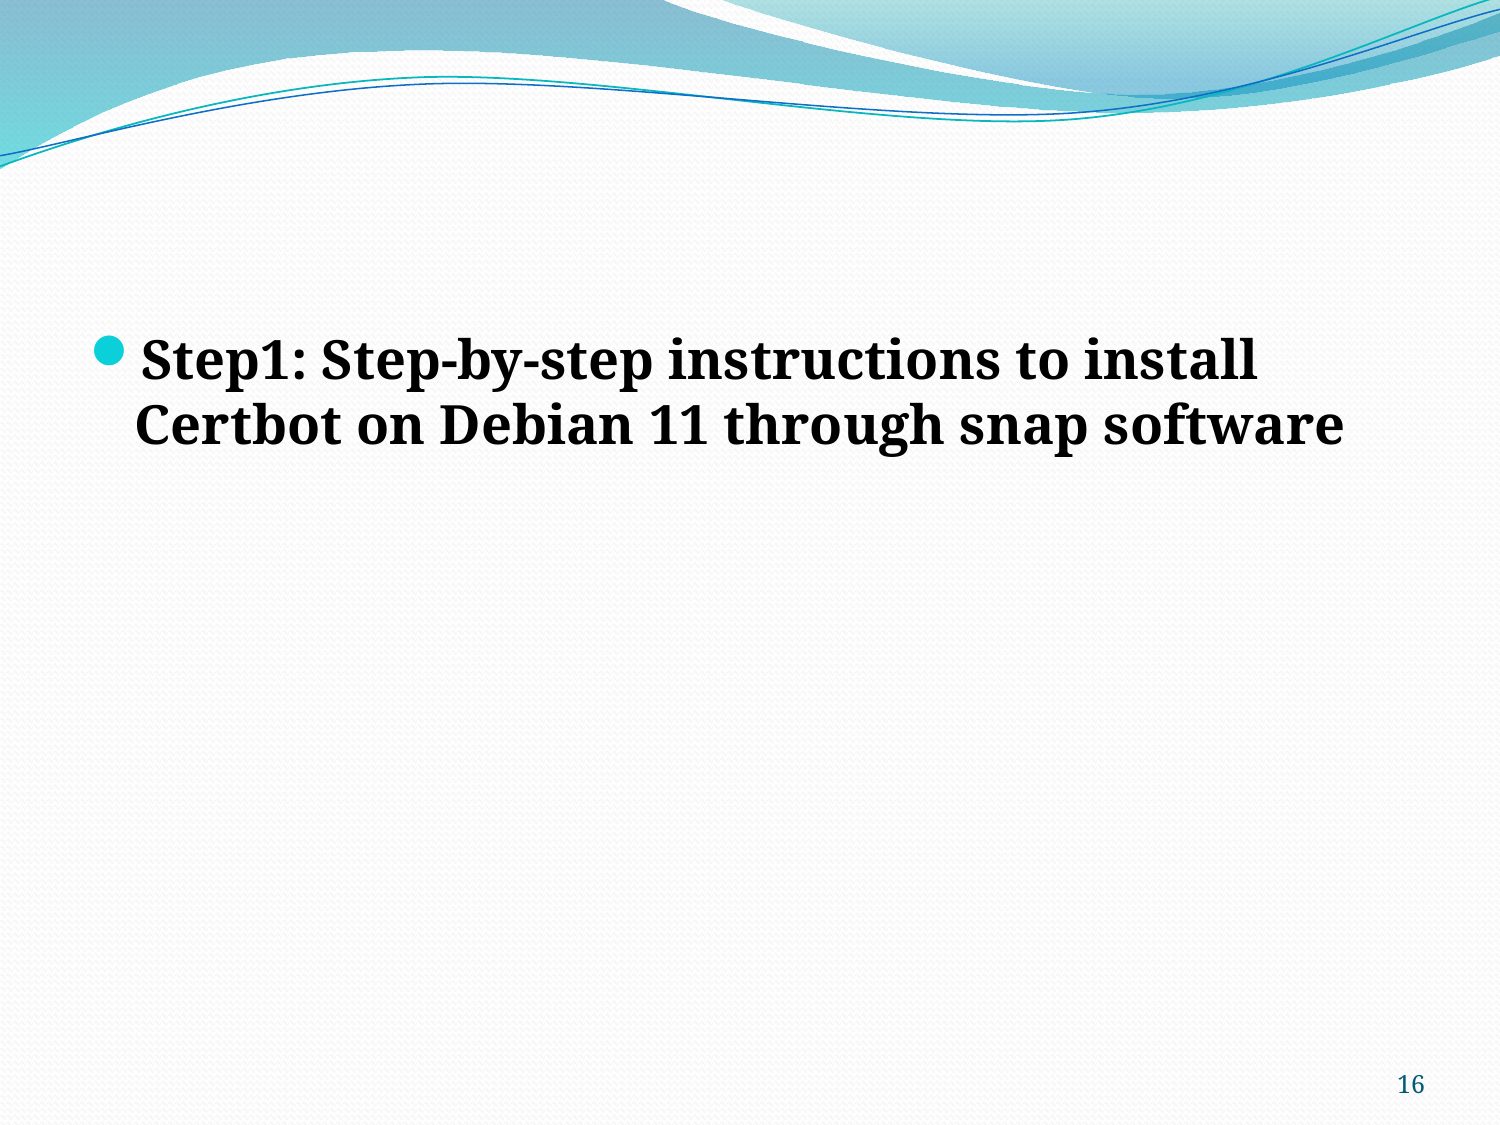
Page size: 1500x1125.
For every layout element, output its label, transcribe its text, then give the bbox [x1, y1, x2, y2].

list Step1: Step-by-step instructions to install Certbot on Debian 11 through snap software [75, 317, 1425, 1038]
slide_number 16 [1299, 1042, 1425, 1103]
